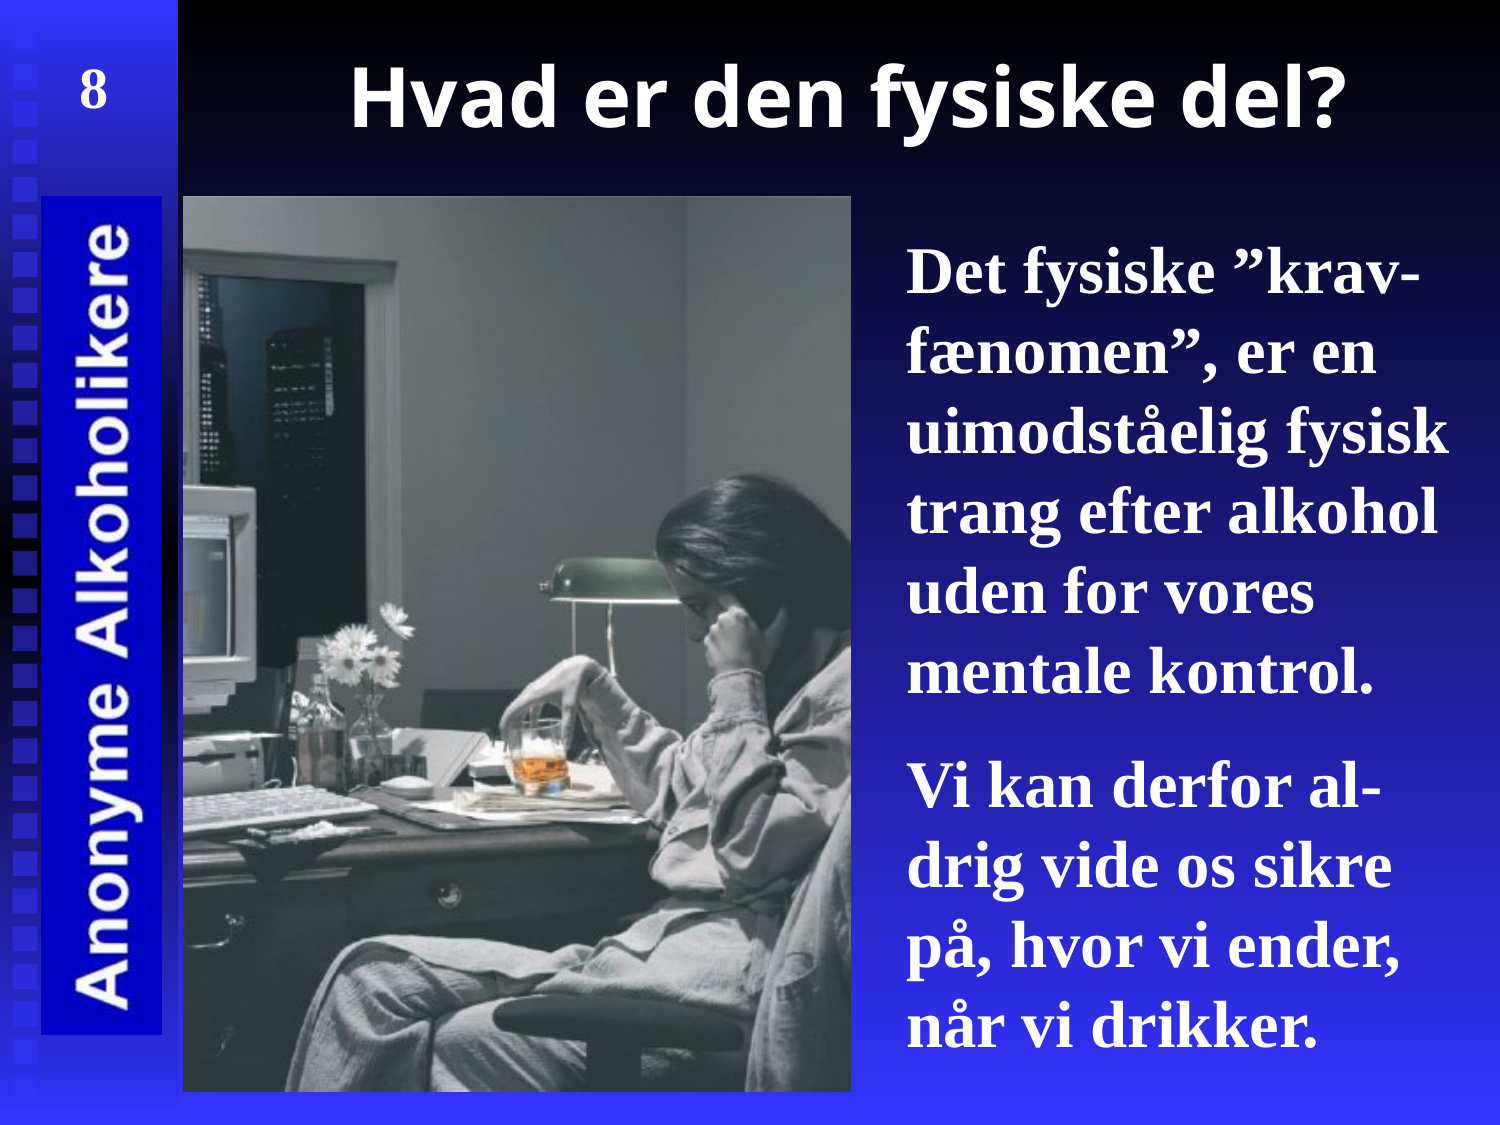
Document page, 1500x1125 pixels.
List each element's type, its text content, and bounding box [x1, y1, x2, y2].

picture [183, 196, 852, 1092]
picture [41, 196, 162, 1035]
text_box Det fysiske ”krav-fænomen”, er en uimodståelig fysisk trang efter alkohol uden for vores mentale kontrol. Vi kan derfor al-drig vide os sikre på, hvor vi ender, når vi drikker. [891, 219, 1483, 1068]
title Hvad er den fysiske del? [194, 0, 1500, 189]
